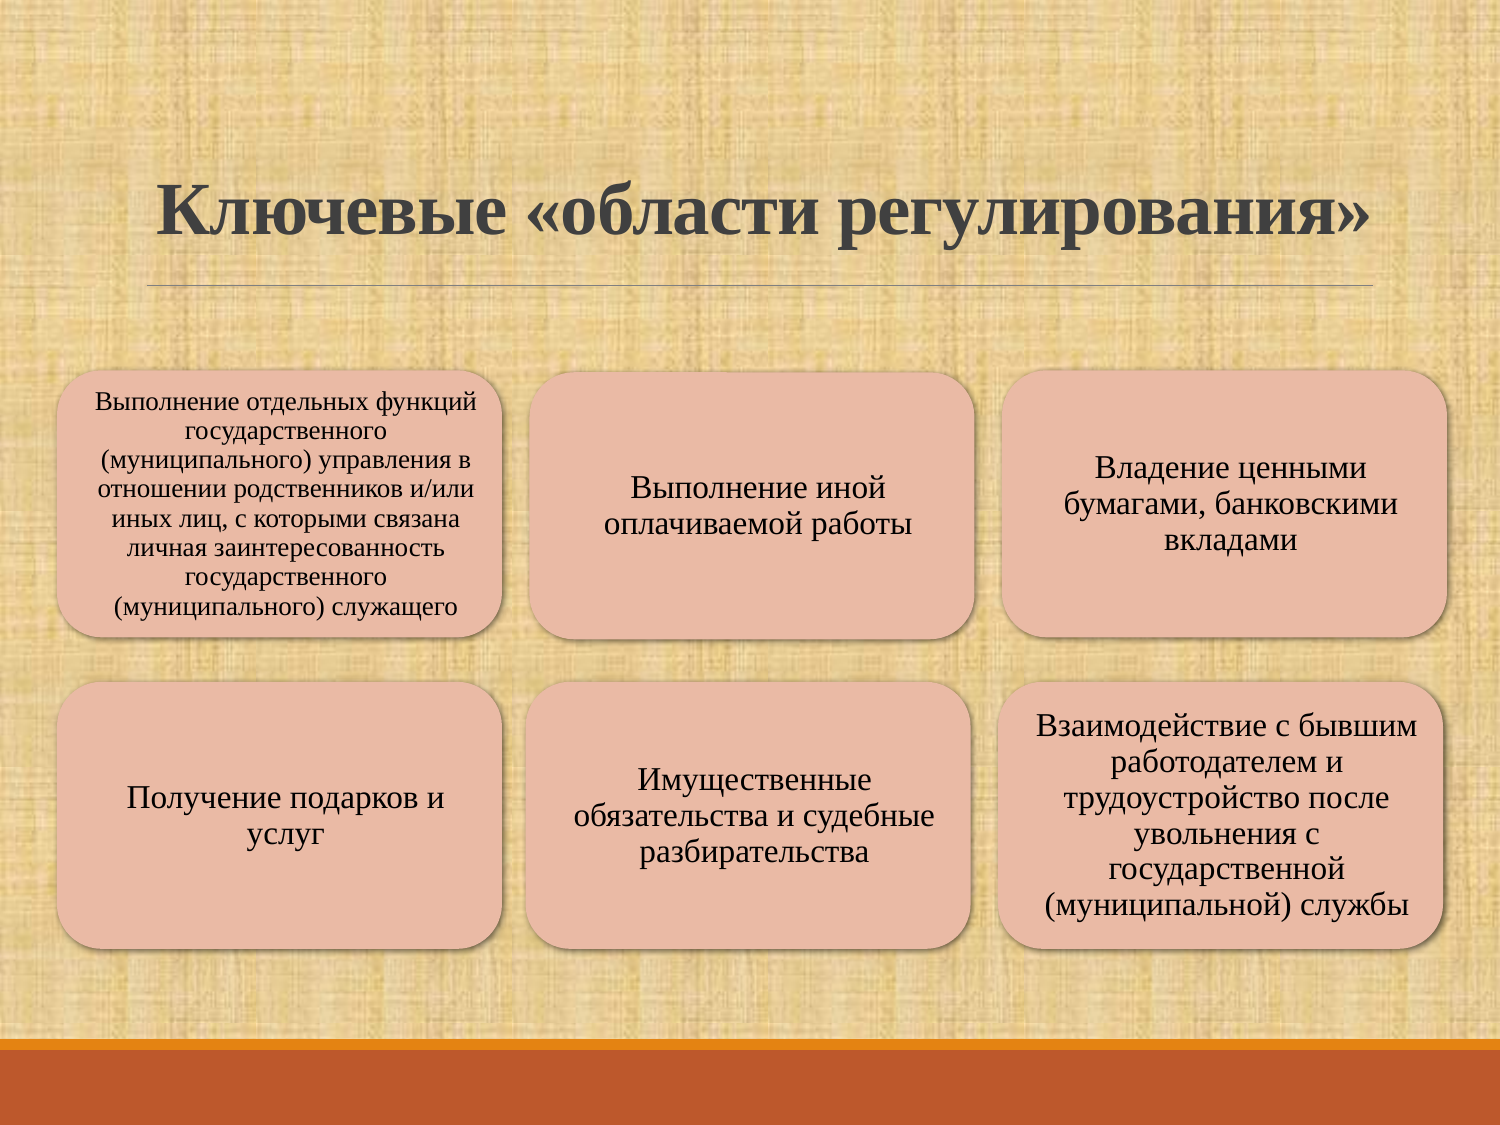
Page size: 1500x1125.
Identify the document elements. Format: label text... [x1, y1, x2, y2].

picture [0, 0, 1500, 1039]
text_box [46, 325, 1472, 994]
title Ключевые «области регулирования» [76, 125, 1472, 258]
